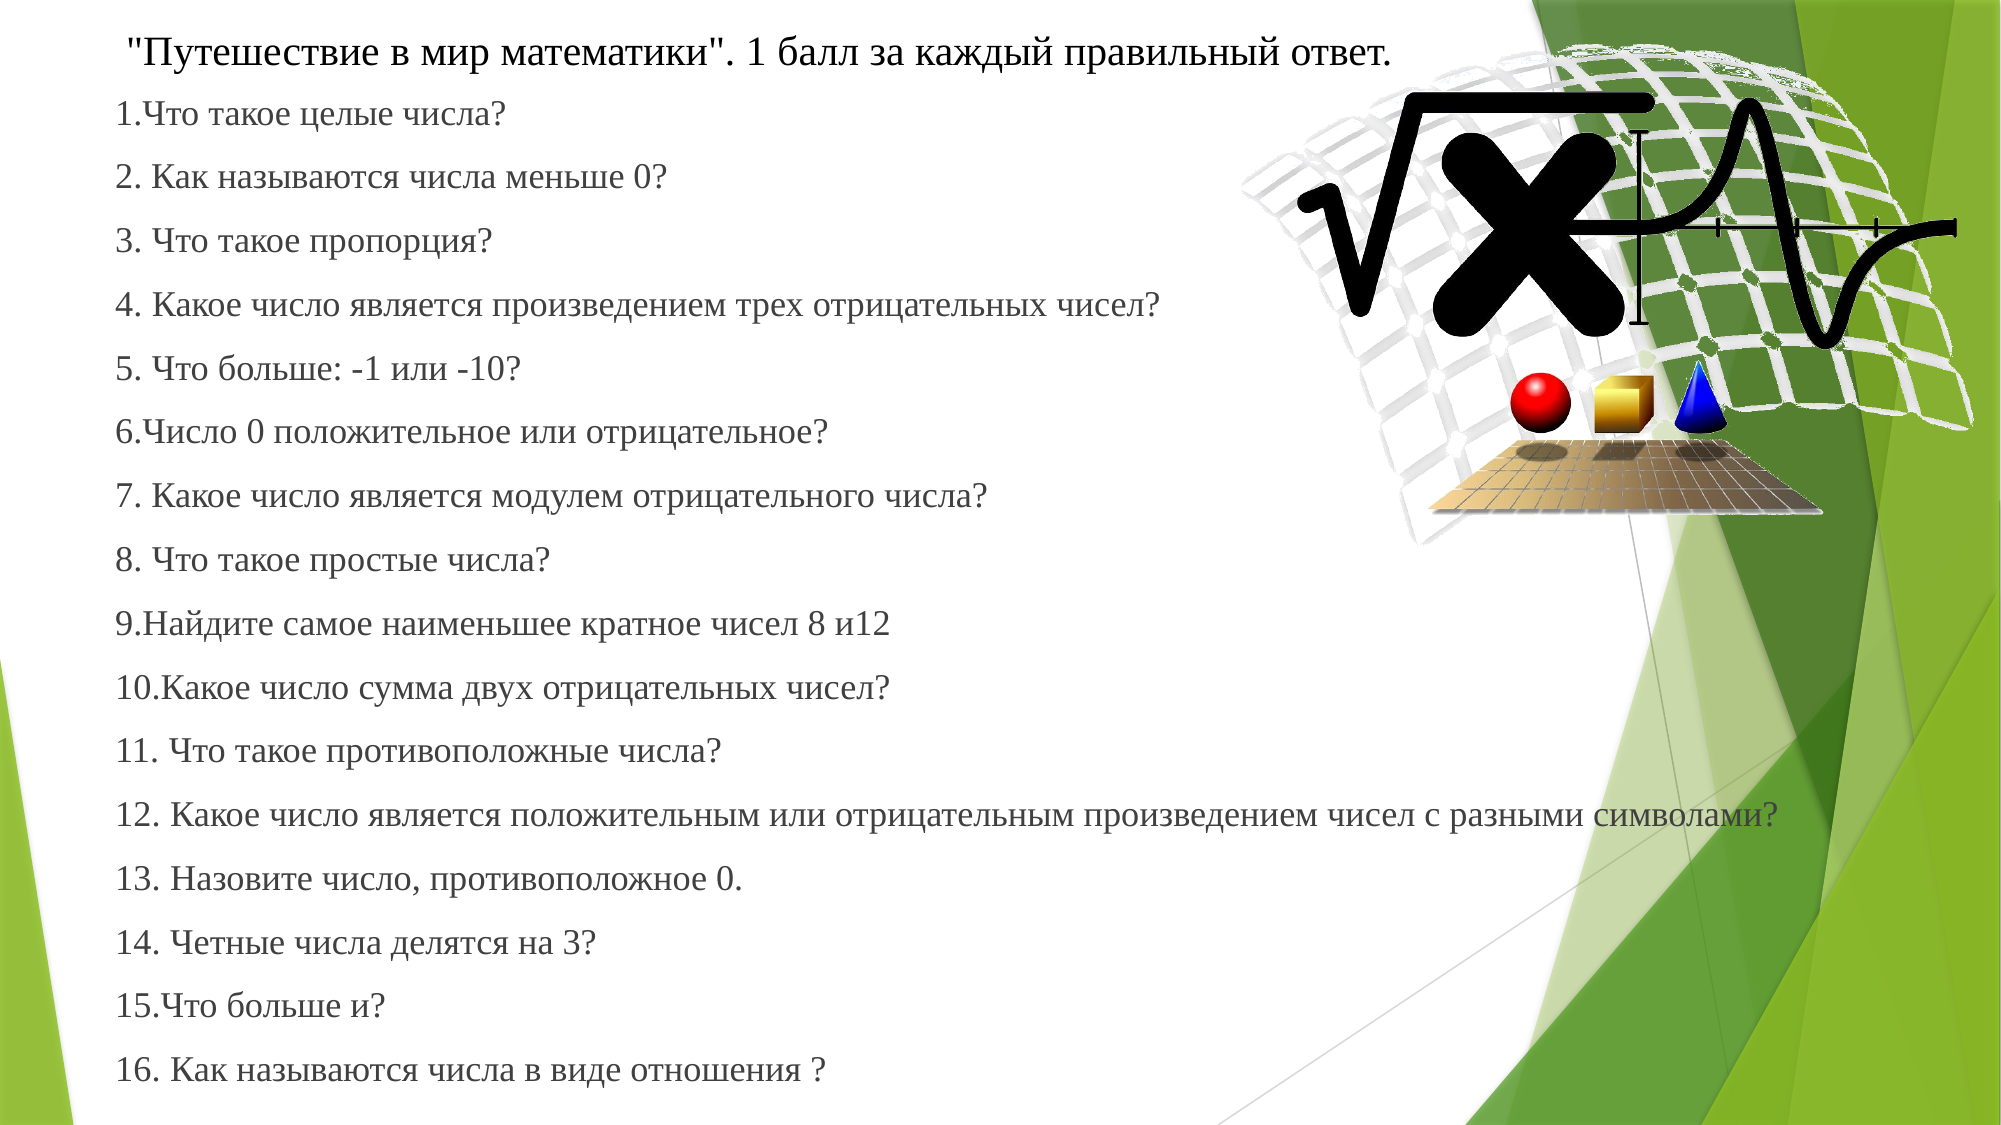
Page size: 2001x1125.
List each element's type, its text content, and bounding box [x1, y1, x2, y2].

picture [1204, 15, 2000, 572]
title "Путешествие в мир математики". 1 балл за каждый правильный ответ. [111, 15, 1203, 99]
